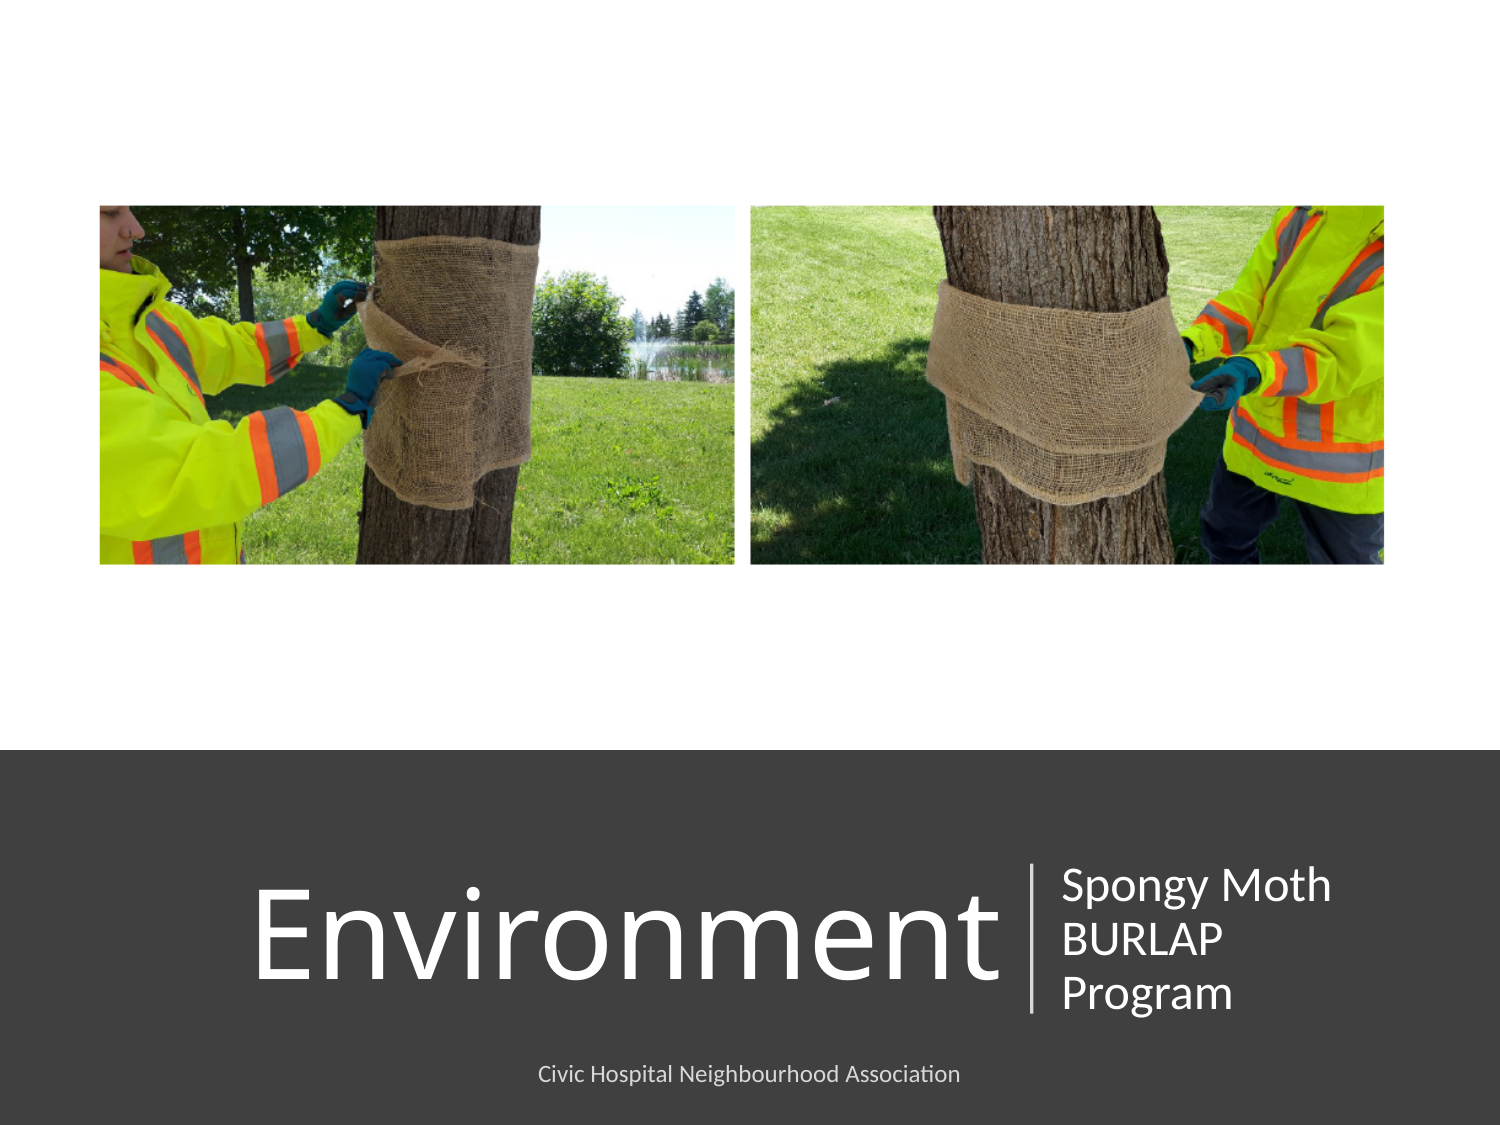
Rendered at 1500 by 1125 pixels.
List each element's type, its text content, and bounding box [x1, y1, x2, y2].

text_box [0, 749, 1500, 1125]
title Environment [88, 835, 1017, 1043]
list Spongy Moth BURLAP Program [1046, 835, 1412, 1043]
picture [95, 186, 1405, 577]
footer Civic Hospital Neighbourhood Association [496, 1042, 1004, 1103]
